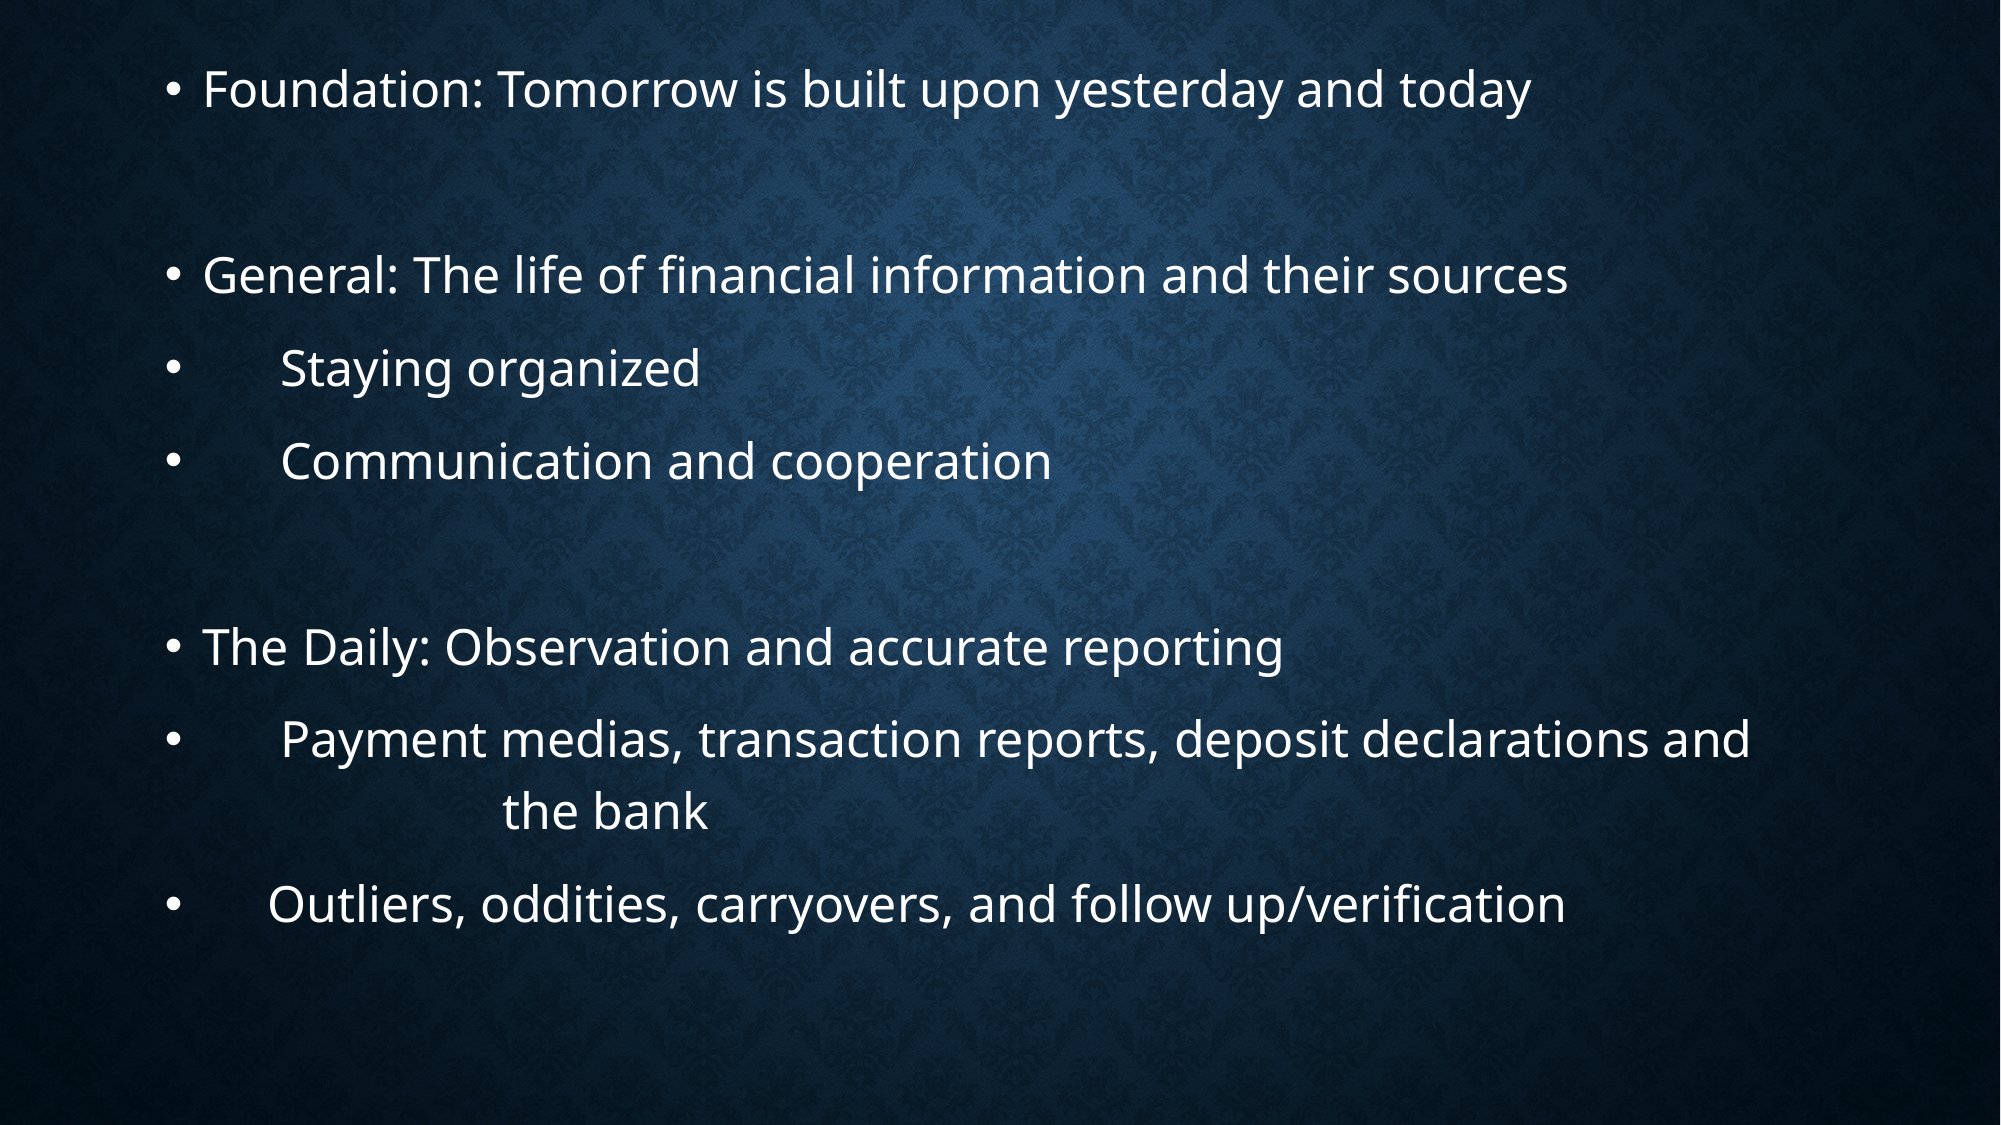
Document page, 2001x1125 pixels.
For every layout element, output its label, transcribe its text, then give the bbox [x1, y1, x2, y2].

list Foundation: Tomorrow is built upon yesterday and today General: The life of financial information and their sources Staying organized Communication and cooperation The Daily: Observation and accurate reporting Payment medias, transaction reports, deposit declarations and the bank Outliers, oddities, carryovers, and follow up/verification [149, 38, 1849, 950]
